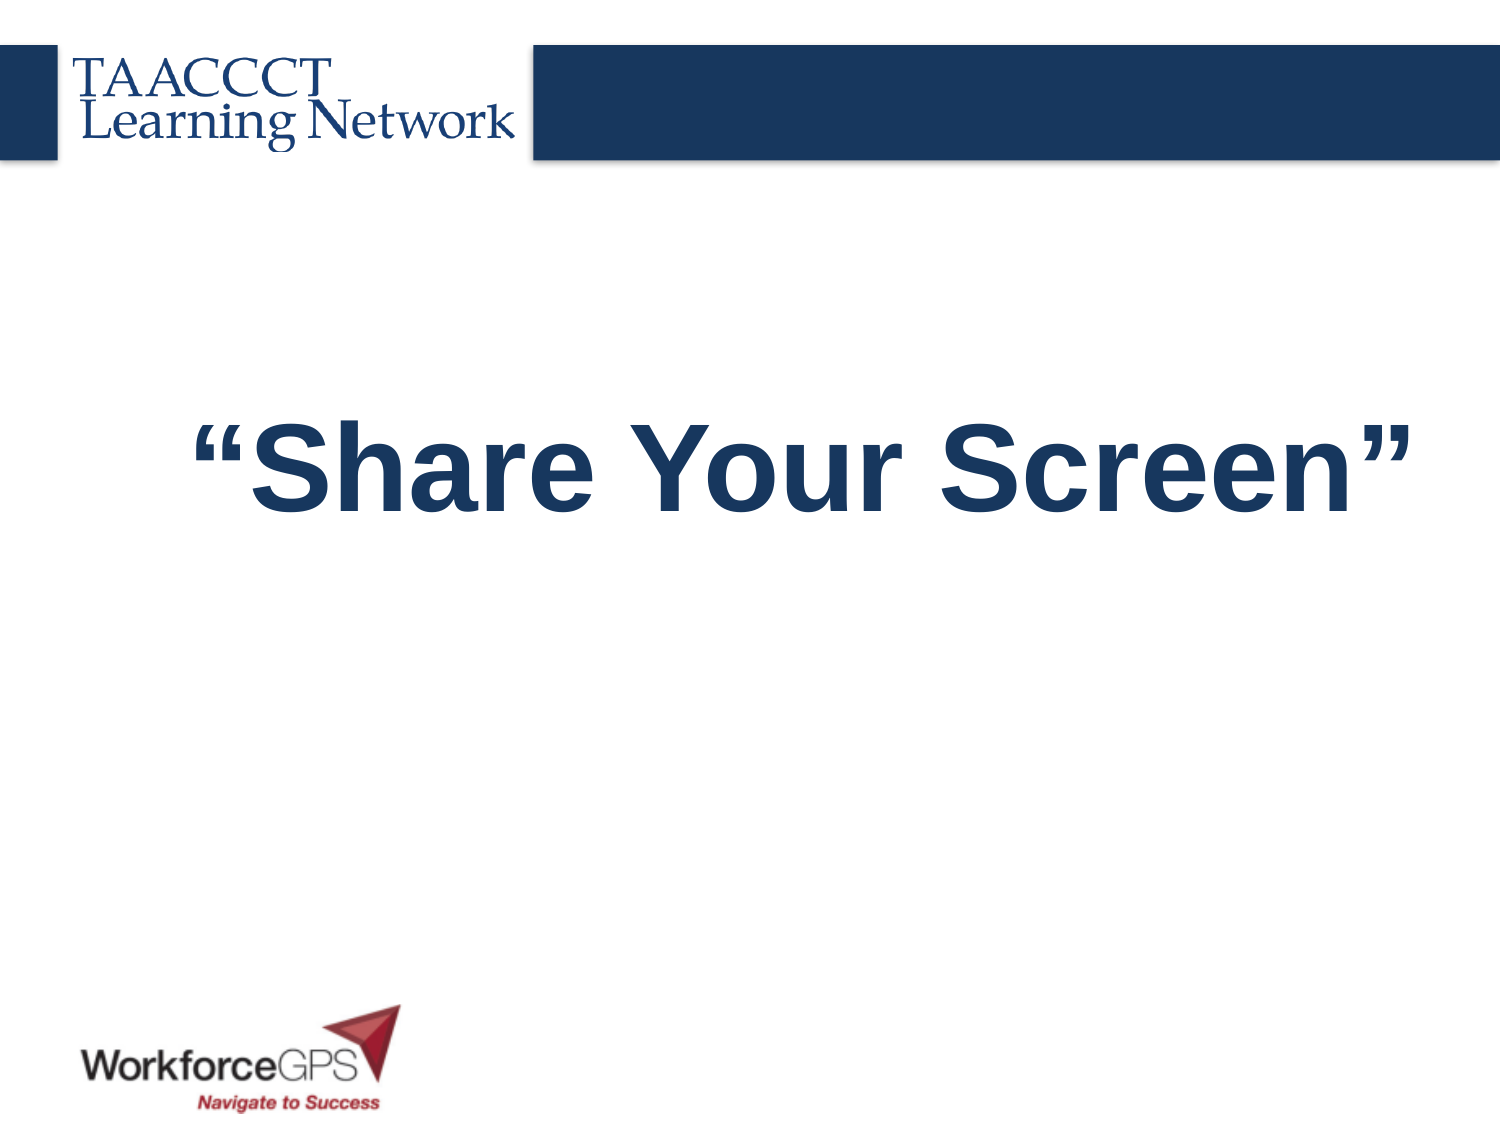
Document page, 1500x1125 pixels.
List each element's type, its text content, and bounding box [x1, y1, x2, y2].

list “Share Your Screen” [172, 297, 1448, 544]
picture [78, 1004, 404, 1114]
